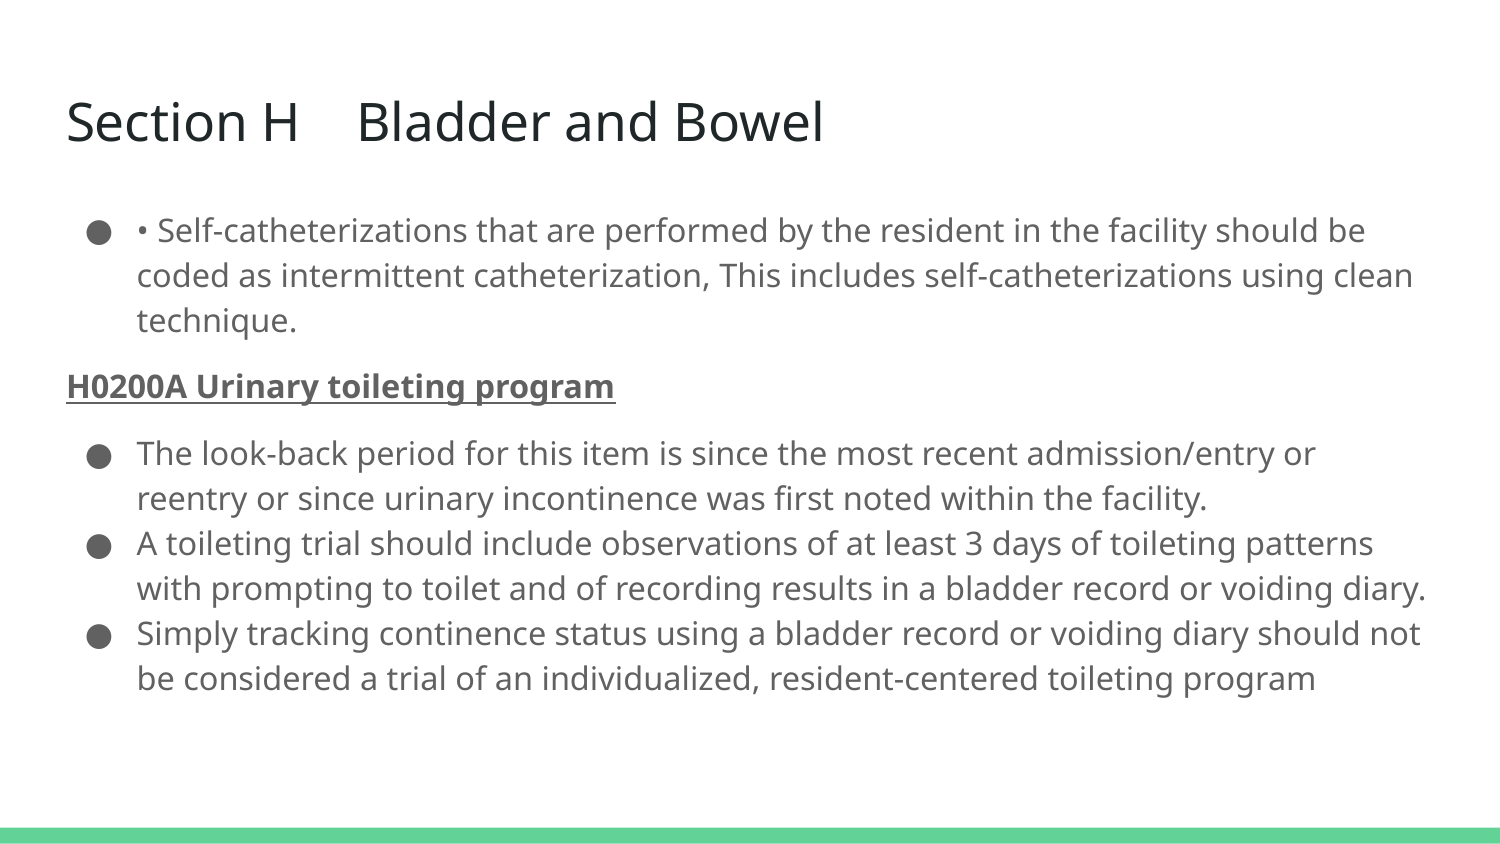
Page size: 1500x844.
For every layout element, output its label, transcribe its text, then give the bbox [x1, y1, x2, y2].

title Section H Bladder and Bowel [51, 72, 1449, 167]
list • Self-catheterizations that are performed by the resident in the facility should be coded as intermittent catheterization, This includes self-catheterizations using clean technique. H0200A Urinary toileting program The look-back period for this item is since the most recent admission/entry or reentry or since urinary incontinence was first noted within the facility. A toileting trial should include observations of at least 3 days of toileting patterns with prompting to toilet and of recording results in a bladder record or voiding diary. Simply tracking continence status using a bladder record or voiding diary should not be considered a trial of an individualized, resident-centered toileting program [51, 189, 1449, 750]
